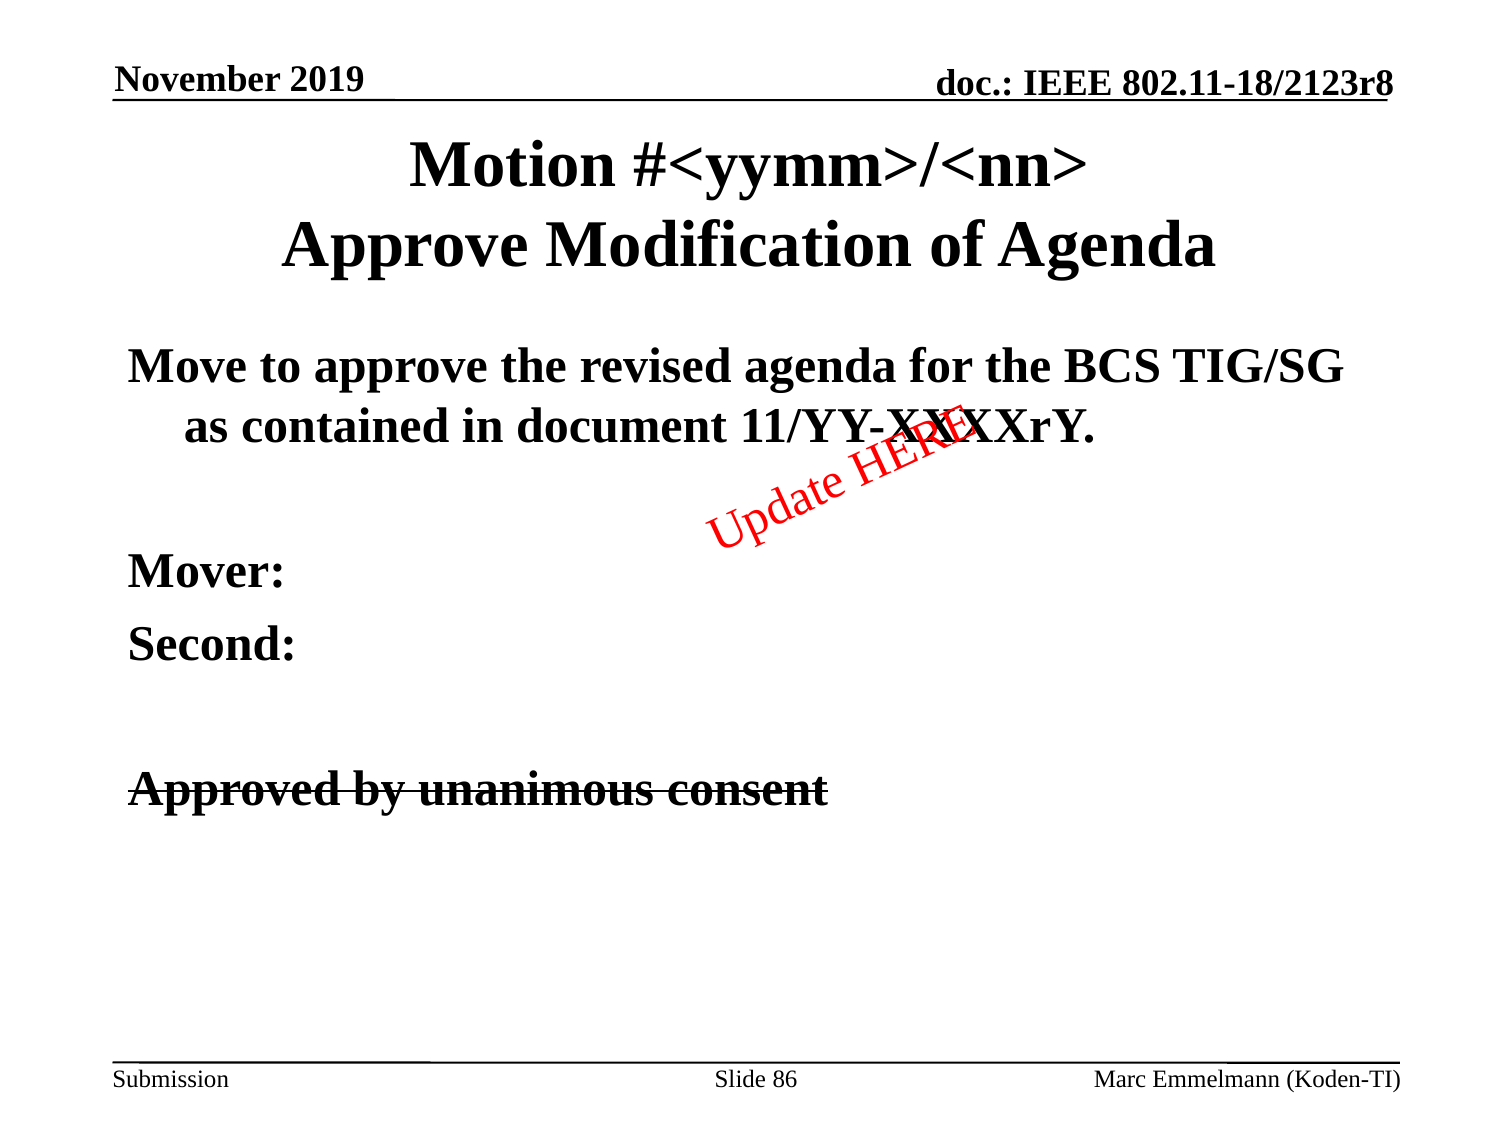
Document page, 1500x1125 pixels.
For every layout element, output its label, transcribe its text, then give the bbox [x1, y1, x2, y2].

title Motion #<yymm>/<nn> Approve Modification of Agenda [112, 112, 1388, 288]
list Move to approve the revised agenda for the BCS TIG/SG as contained in document 11/YY-XXXXrY. Mover: Second: Approved by unanimous consent [112, 324, 1388, 1000]
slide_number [114, 54, 423, 100]
footer Marc Emmelmann (Koden-TI) [878, 1061, 1402, 1093]
text_box Update HERE [680, 373, 1000, 576]
slide_number Slide 86 [712, 1061, 800, 1123]
